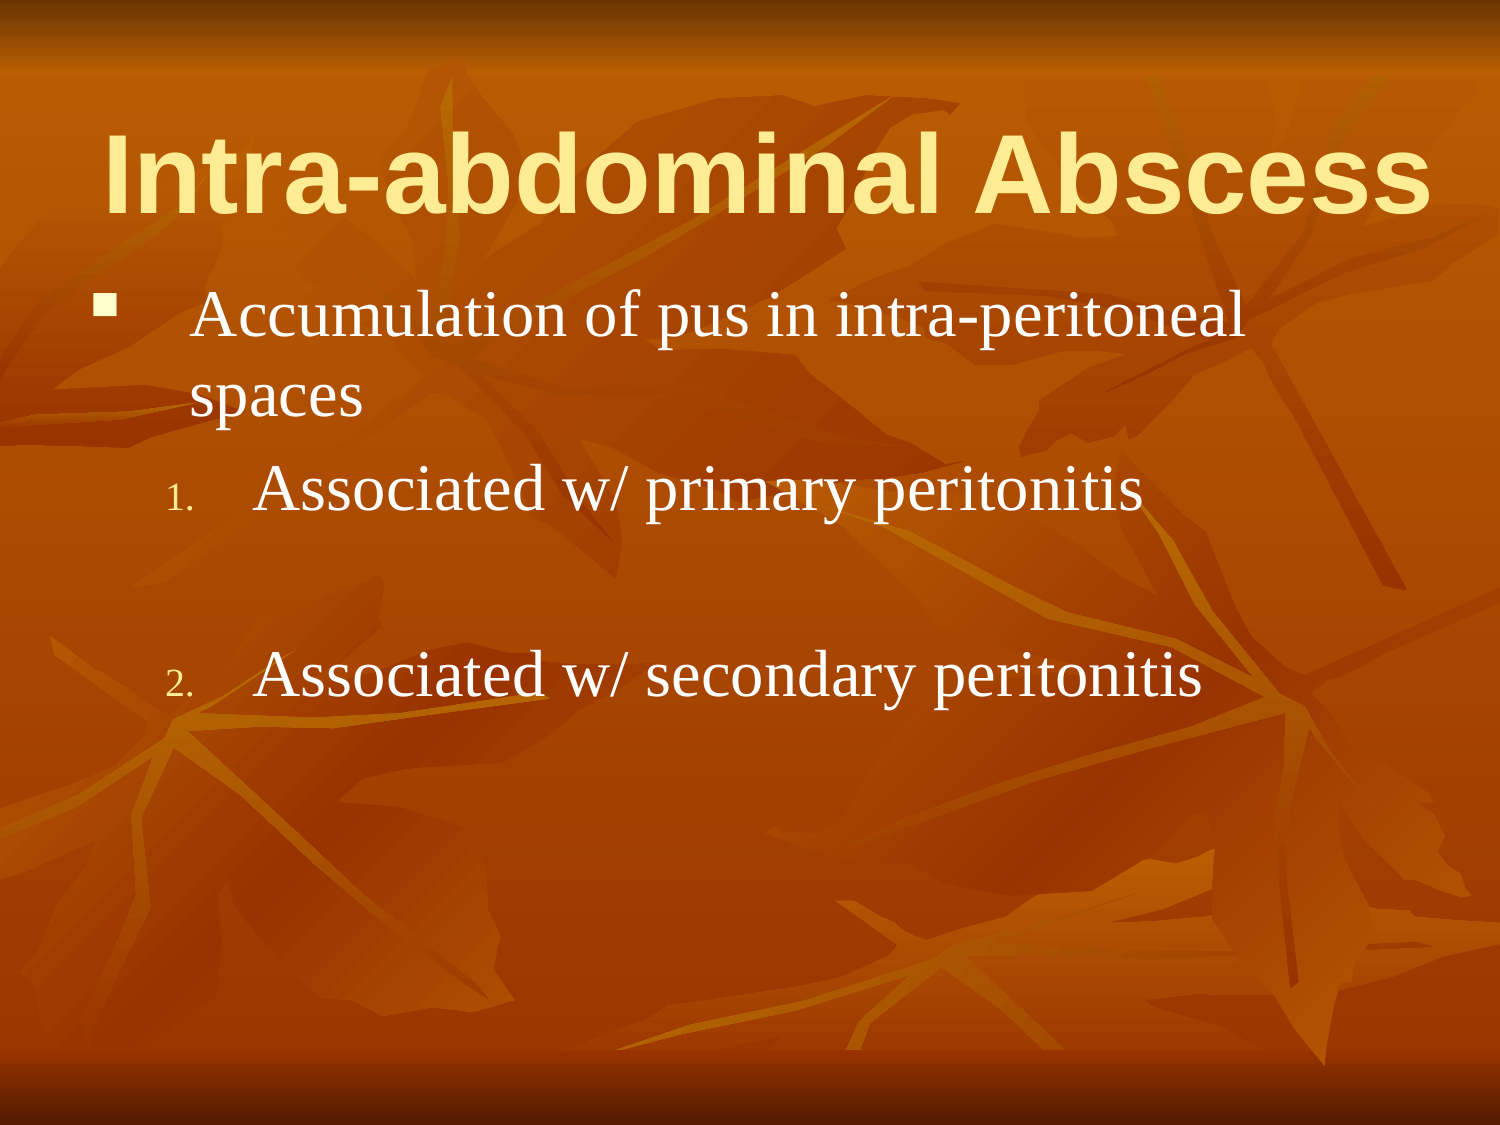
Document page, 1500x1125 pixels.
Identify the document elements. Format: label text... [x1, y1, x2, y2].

list Accumulation of pus in intra-peritoneal spaces Associated w/ primary peritonitis Associated w/ secondary peritonitis [74, 262, 1426, 1006]
title Intra-abdominal Abscess [74, 74, 1463, 263]
